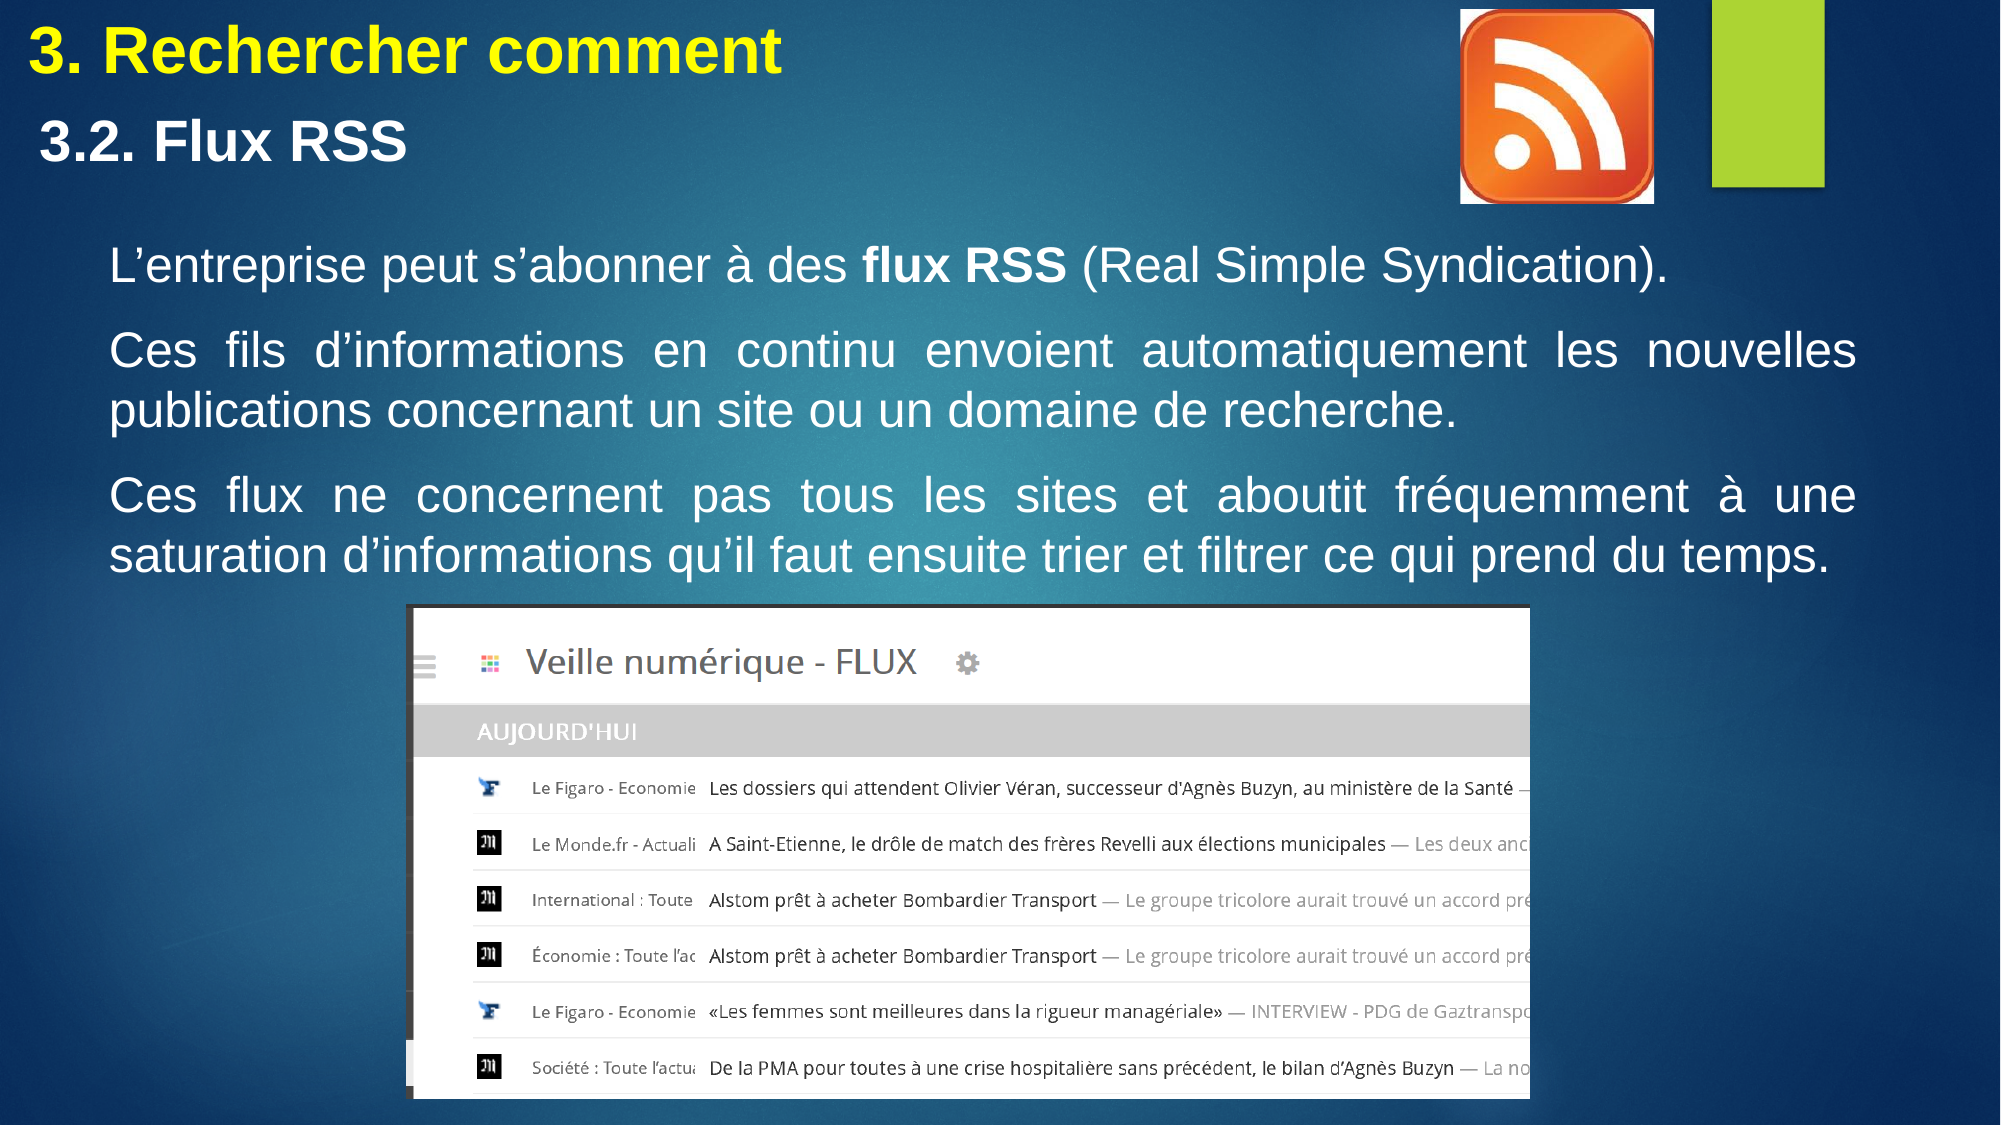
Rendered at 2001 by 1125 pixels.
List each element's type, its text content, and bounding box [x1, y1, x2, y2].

text_box L’entreprise peut s’abonner à des flux RSS (Real Simple Syndication). Ces fils d’informations en continu envoient automatiquement les nouvelles publications concernant un site ou un domaine de recherche. Ces flux ne concernent pas tous les sites et aboutit fréquemment à une saturation d’informations qu’il faut ensuite trier et filtrer ce qui prend du temps. [94, 224, 1873, 590]
text_box 3. Rechercher comment [13, 0, 799, 95]
picture [1312, 0, 1655, 204]
text_box 3.2. Flux RSS [25, 95, 425, 181]
picture [0, 437, 1576, 1125]
